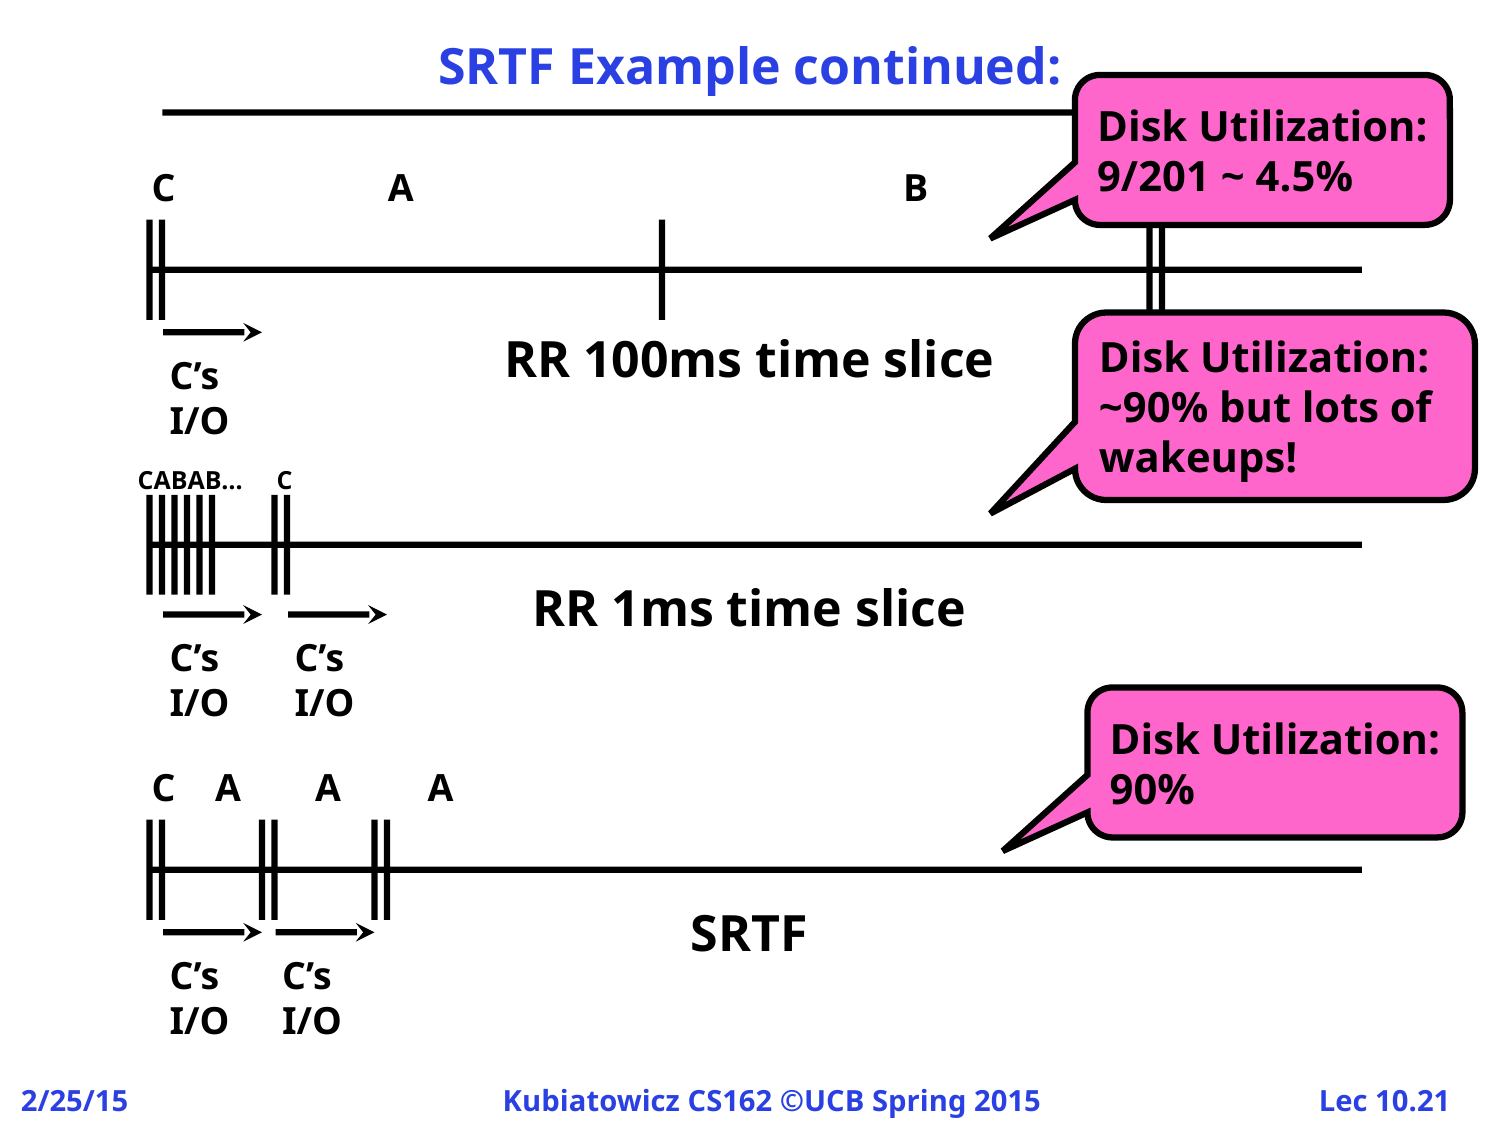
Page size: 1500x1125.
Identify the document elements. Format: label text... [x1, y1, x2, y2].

text_box Disk Utilization: ~90% but lots of wakeups! [1364, 312, 1475, 500]
text_box Disk Utilization: 90% [1087, 687, 1463, 838]
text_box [120, 456, 1363, 733]
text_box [136, 156, 1363, 450]
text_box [134, 756, 1363, 1050]
title SRTF Example continued: [162, 24, 1338, 113]
text_box Disk Utilization: 9/201 ~ 4.5% [1074, 74, 1450, 225]
